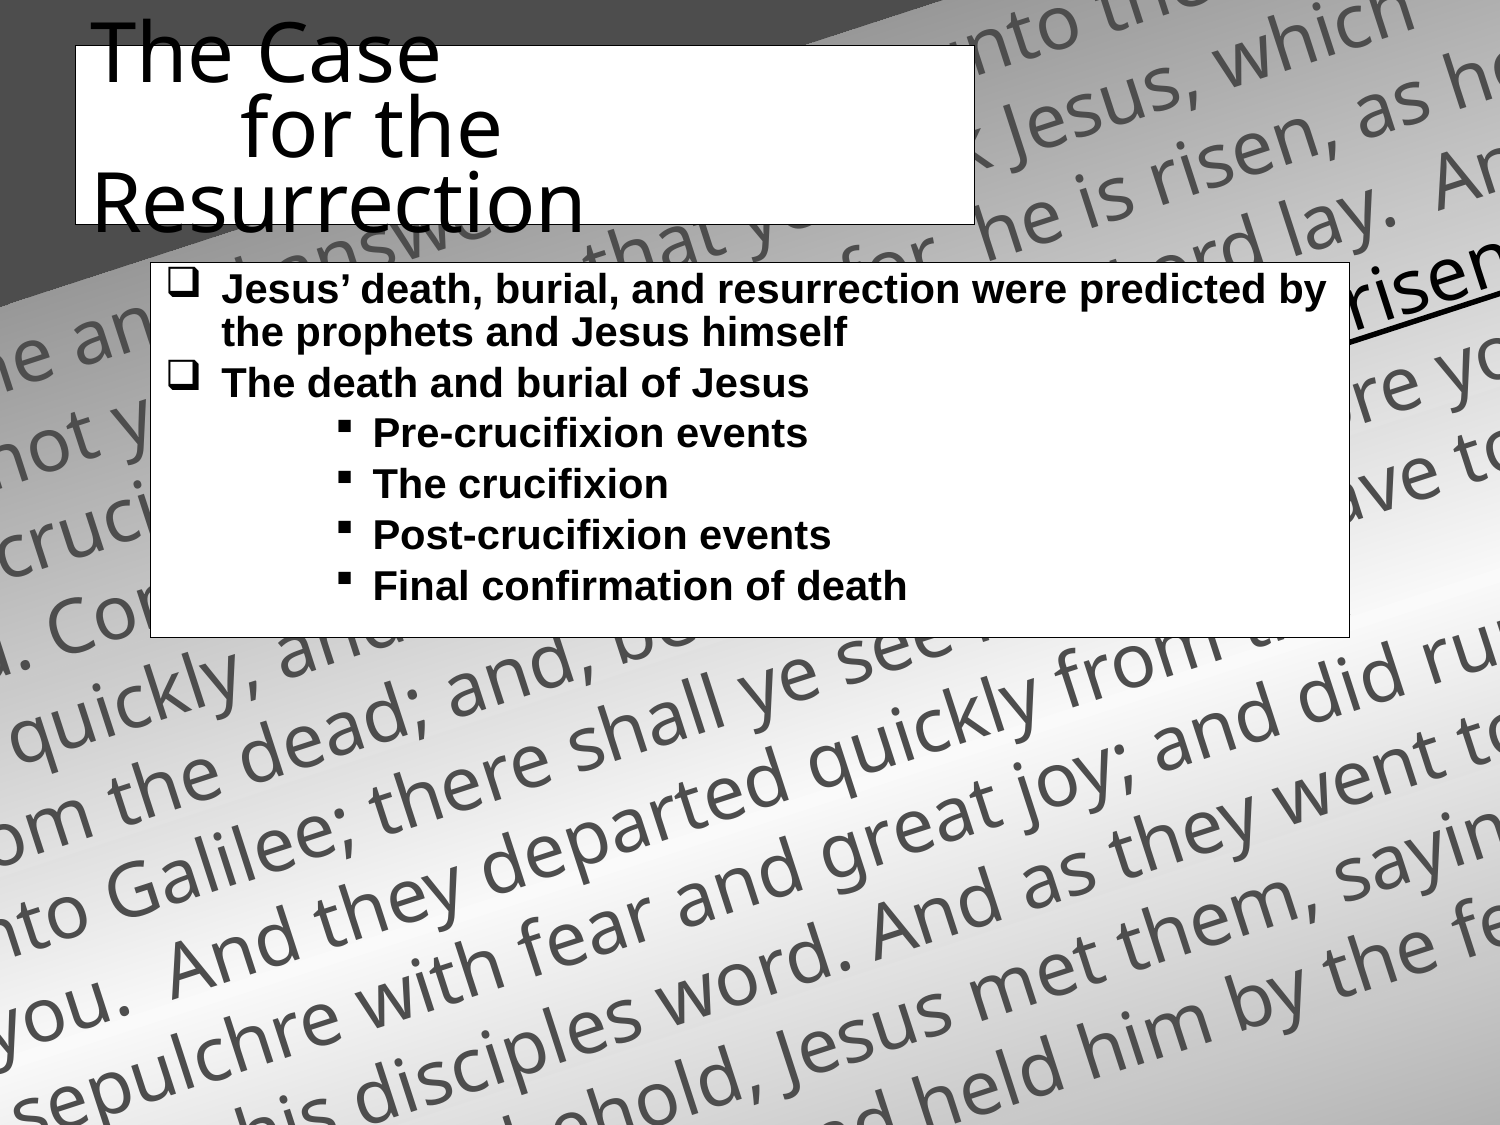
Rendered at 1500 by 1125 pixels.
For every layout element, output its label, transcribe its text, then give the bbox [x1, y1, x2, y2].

text_box And the angel answered and said unto the women, Fear not ye: for I know that ye seek Jesus, which was crucified. He is not here: for he is risen, as he said. Come, see the place where the Lord lay. And go quickly, and tell his disciples that he is risen from the dead; and, behold, he goeth before you into Galilee; there shall ye see him: lo, I have told you. And they departed quickly from the sepulchre with fear and great joy; and did run to bring his disciples word. And as they went to tell his disciples, behold, Jesus met them, saying, All hail. And they came and held him by the feet, and worsh ipped him. [0, 0, 1500, 1125]
list Jesus’ death, burial, and resurrection were predicted by the prophets and Jesus himself The death and burial of Jesus Pre-crucifixion events The crucifixion Post-crucifixion events Final confirmation of death [150, 262, 1350, 638]
title The Case for the Resurrection [75, 45, 975, 225]
